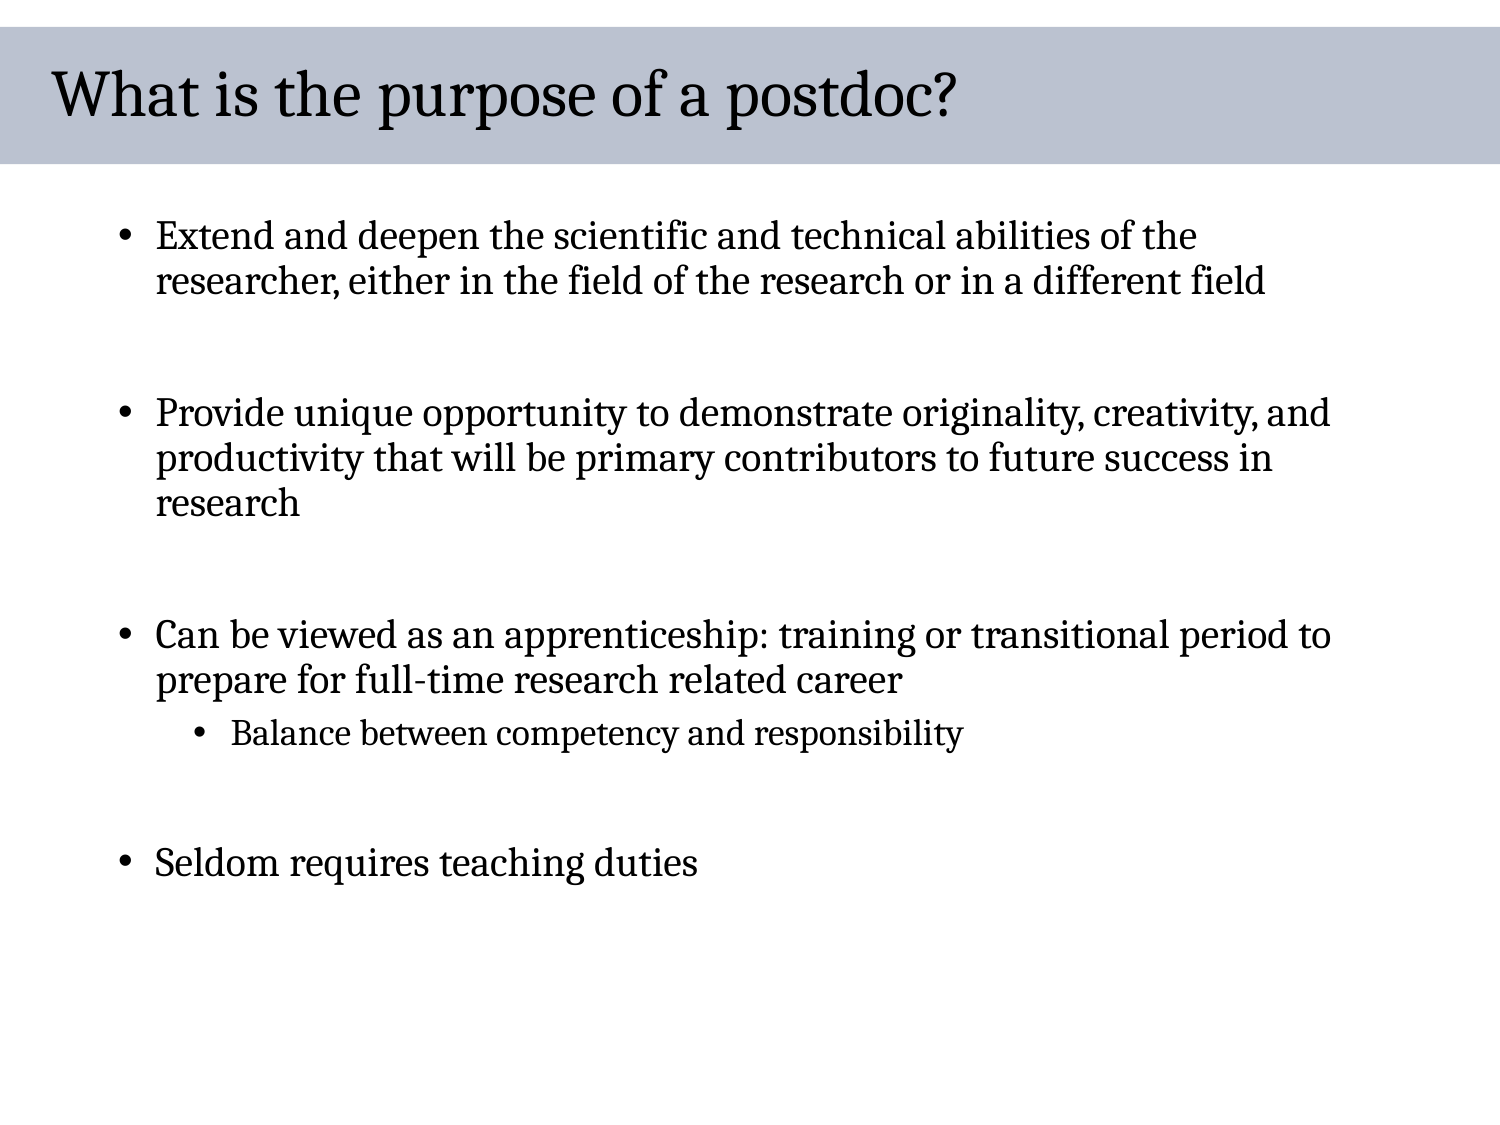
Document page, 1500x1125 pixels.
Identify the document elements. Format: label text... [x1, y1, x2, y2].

title What is the purpose of a postdoc? [36, 27, 1500, 163]
list Extend and deepen the scientific and technical abilities of the researcher, either in the field of the research or in a different field Provide unique opportunity to demonstrate originality, creativity, and productivity that will be primary contributors to future success in research Can be viewed as an apprenticeship: training or transitional period to prepare for full-time research related career Balance between competency and responsibility Seldom requires teaching duties [103, 206, 1397, 953]
